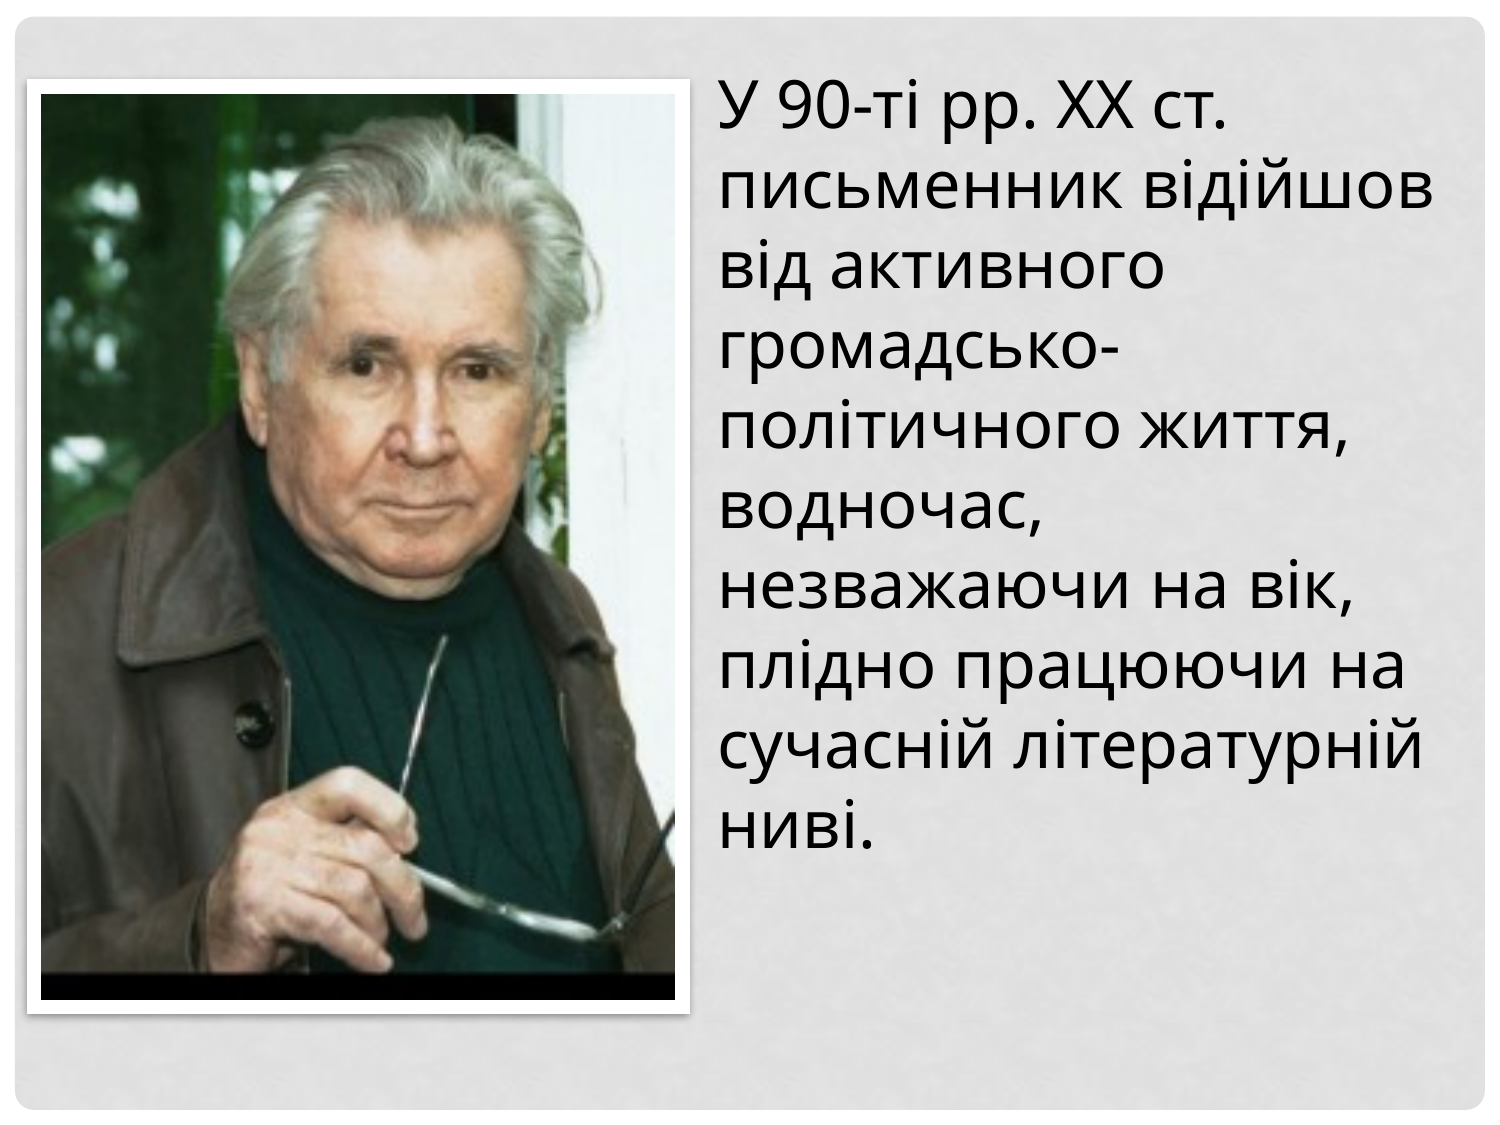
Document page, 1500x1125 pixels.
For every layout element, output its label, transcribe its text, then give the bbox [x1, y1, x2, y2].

text_box У 90-ті рр. ХХ ст. письменник відійшов від активного громадсько-політичного життя, водночас, незважаючи на вік, плідно працюючи на сучасній літературній ниві. [702, 54, 1453, 869]
picture [41, 93, 676, 1000]
